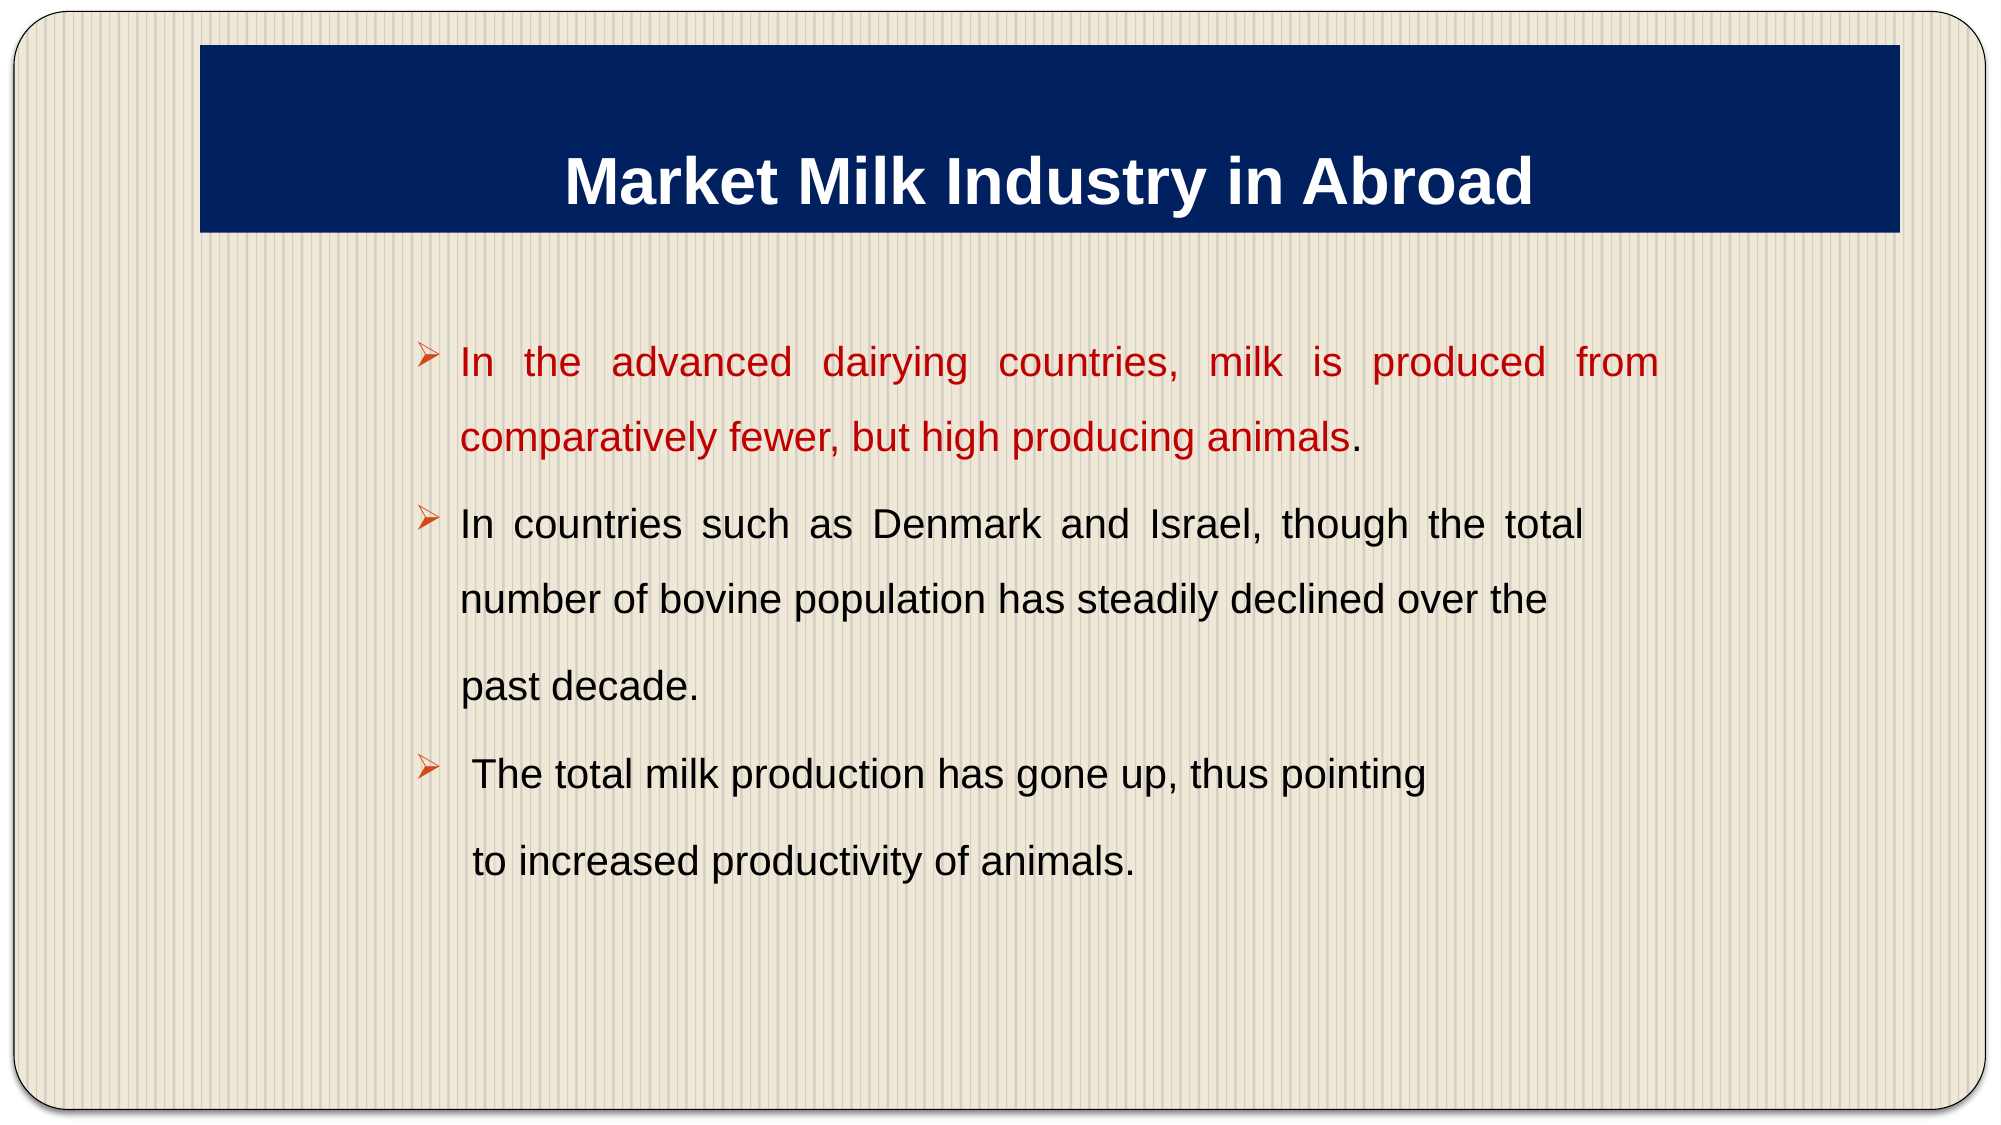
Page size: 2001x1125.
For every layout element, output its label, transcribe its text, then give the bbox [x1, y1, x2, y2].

title Market Milk Industry in Abroad [200, 45, 1900, 233]
list In the advanced dairying countries, milk is produced from comparatively fewer, but high producing animals. In countries such as Denmark and Israel, though the total number of bovine population has steadily declined over the past decade. The total milk production has gone up, thus pointing to increased productivity of animals. [399, 239, 1675, 990]
